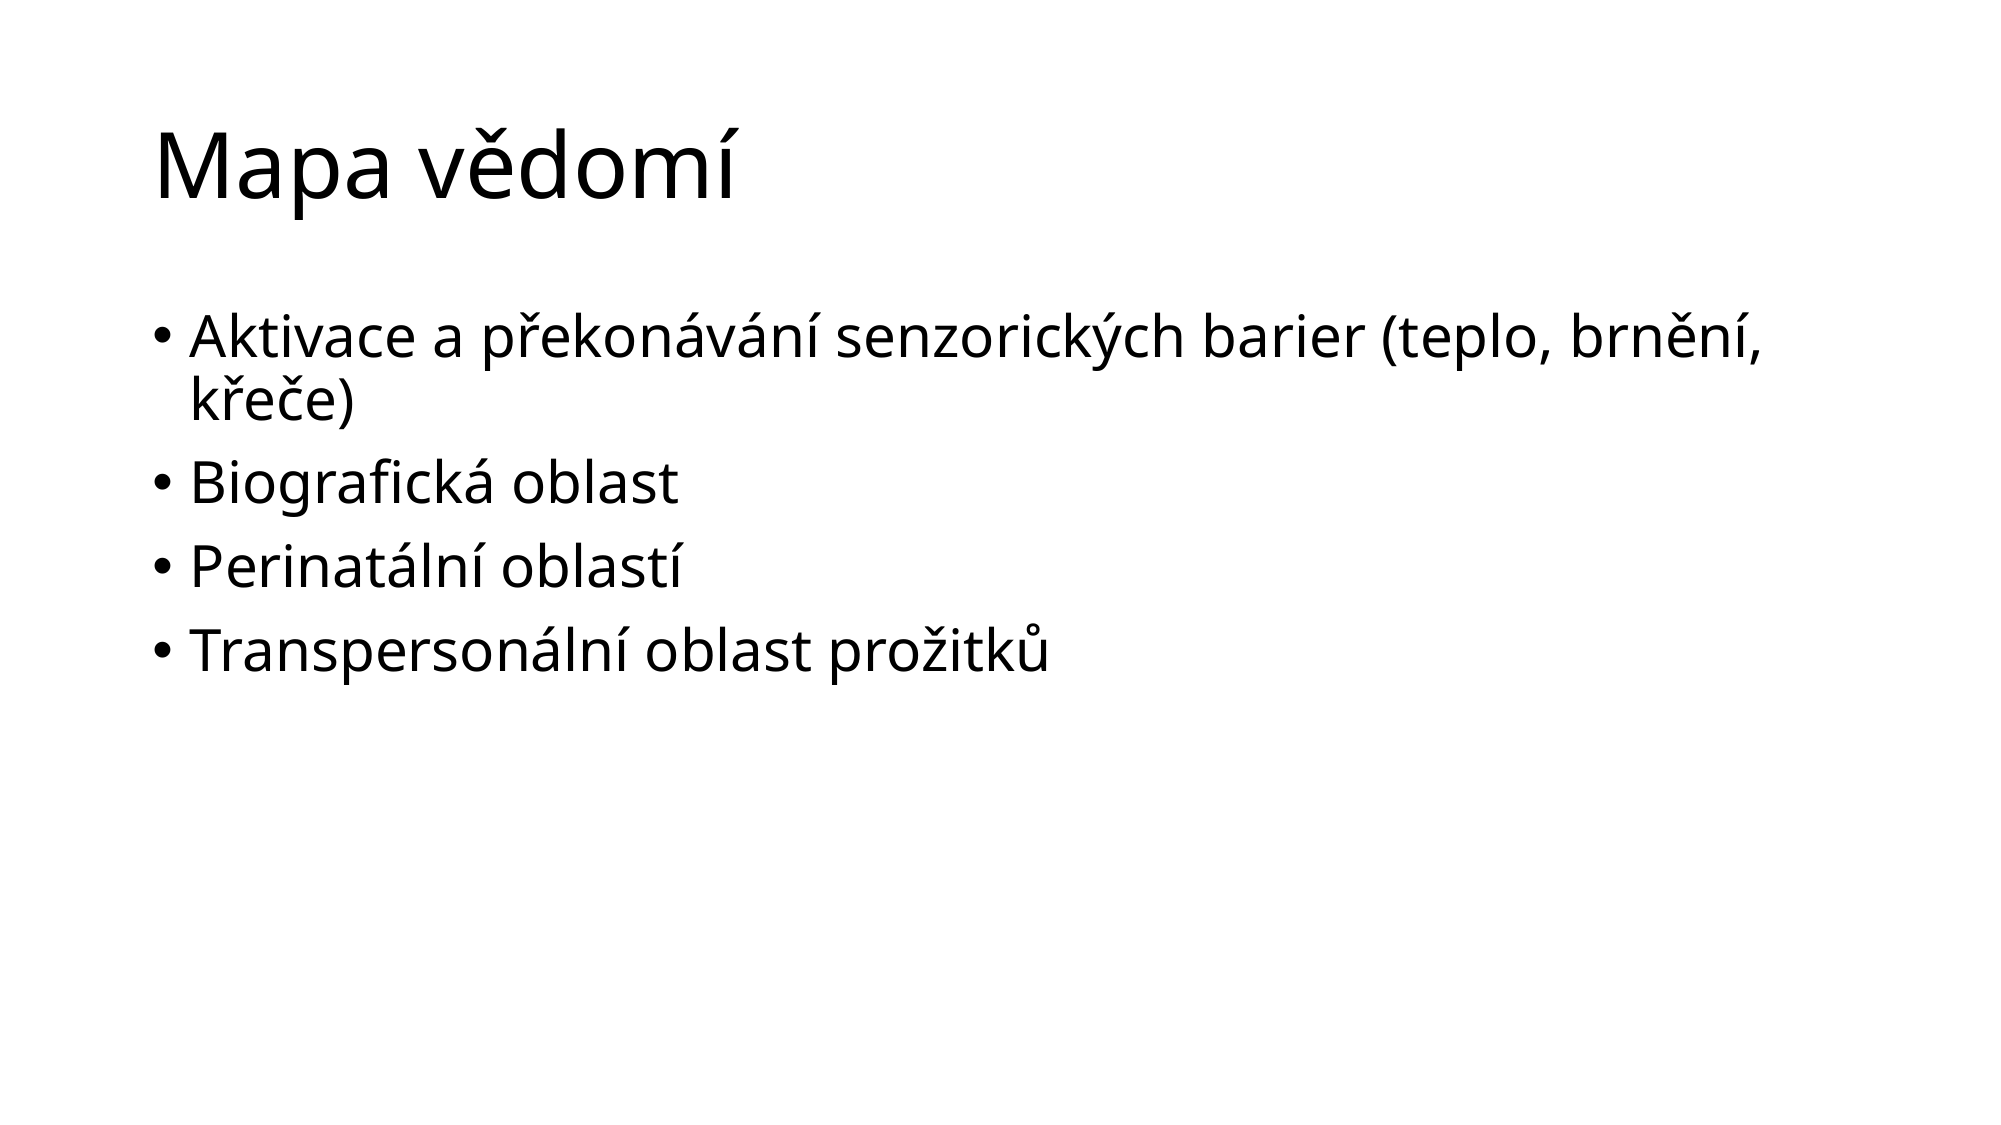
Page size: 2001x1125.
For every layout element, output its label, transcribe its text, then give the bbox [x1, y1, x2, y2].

list Aktivace a překonávání senzorických barier (teplo, brnění, křeče) Biografická oblast Perinatální oblastí Transpersonální oblast prožitků [137, 299, 1863, 1014]
title Mapa vědomí [137, 59, 1863, 278]
